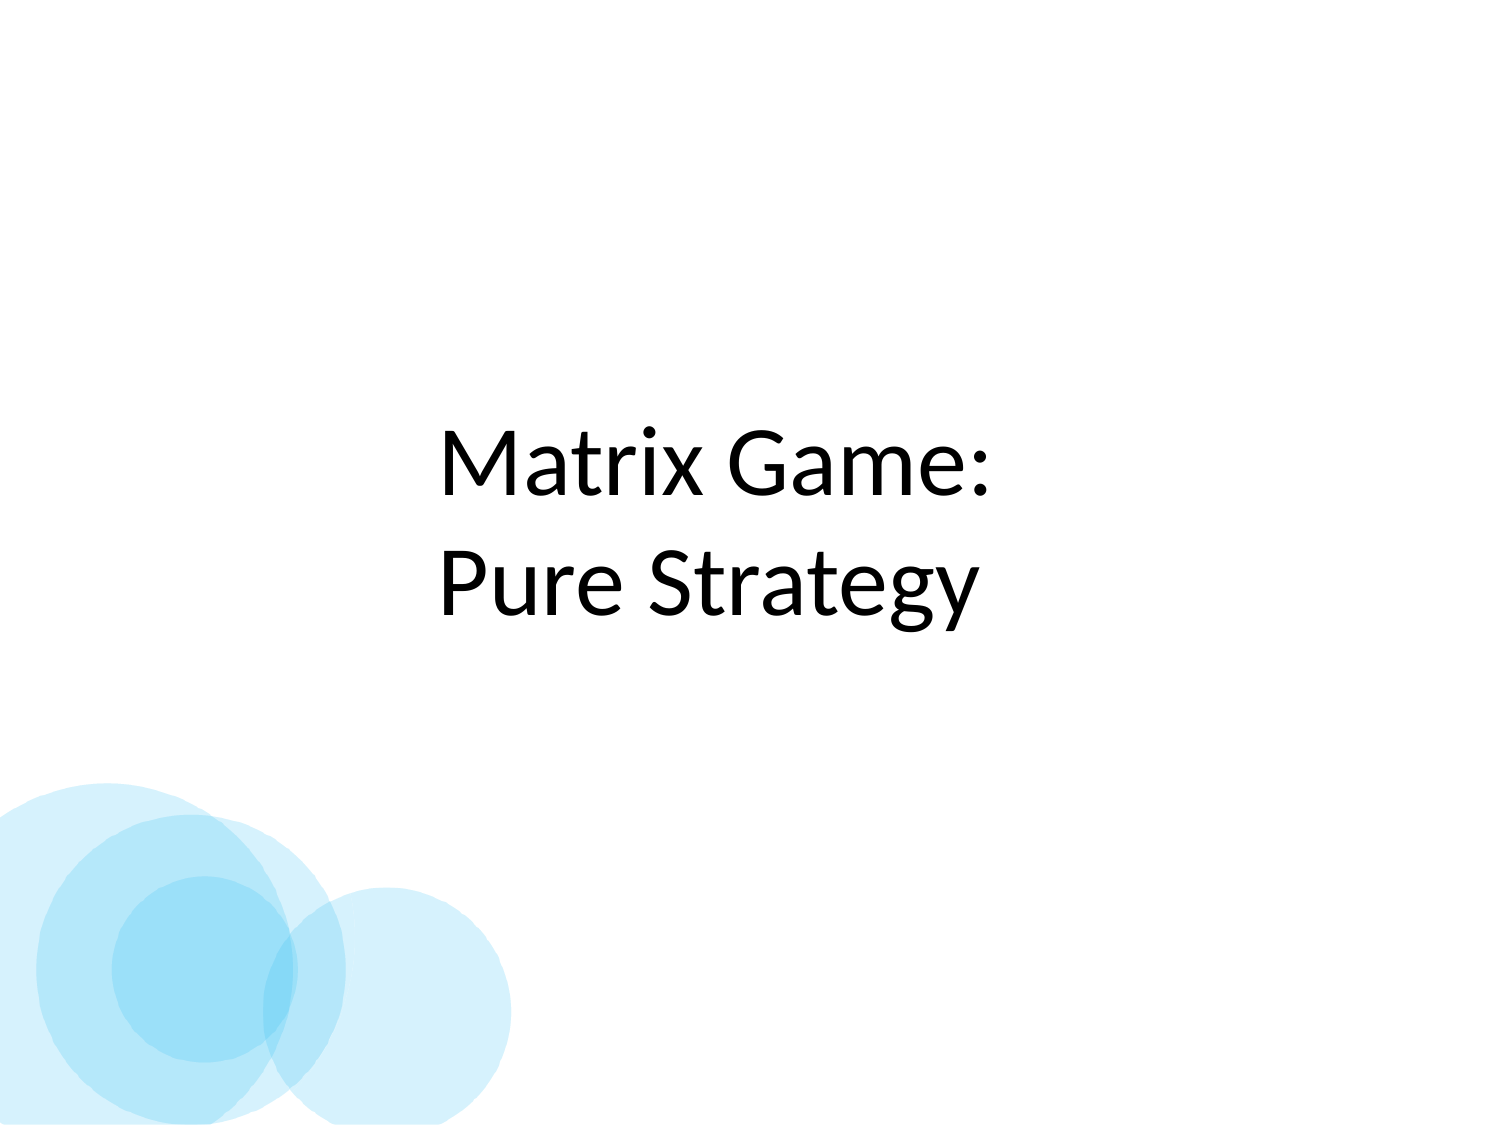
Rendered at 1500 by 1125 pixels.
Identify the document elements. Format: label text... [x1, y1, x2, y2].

text_box Matrix Game: Pure Strategy [423, 387, 1010, 643]
picture [0, 0, 1500, 1125]
